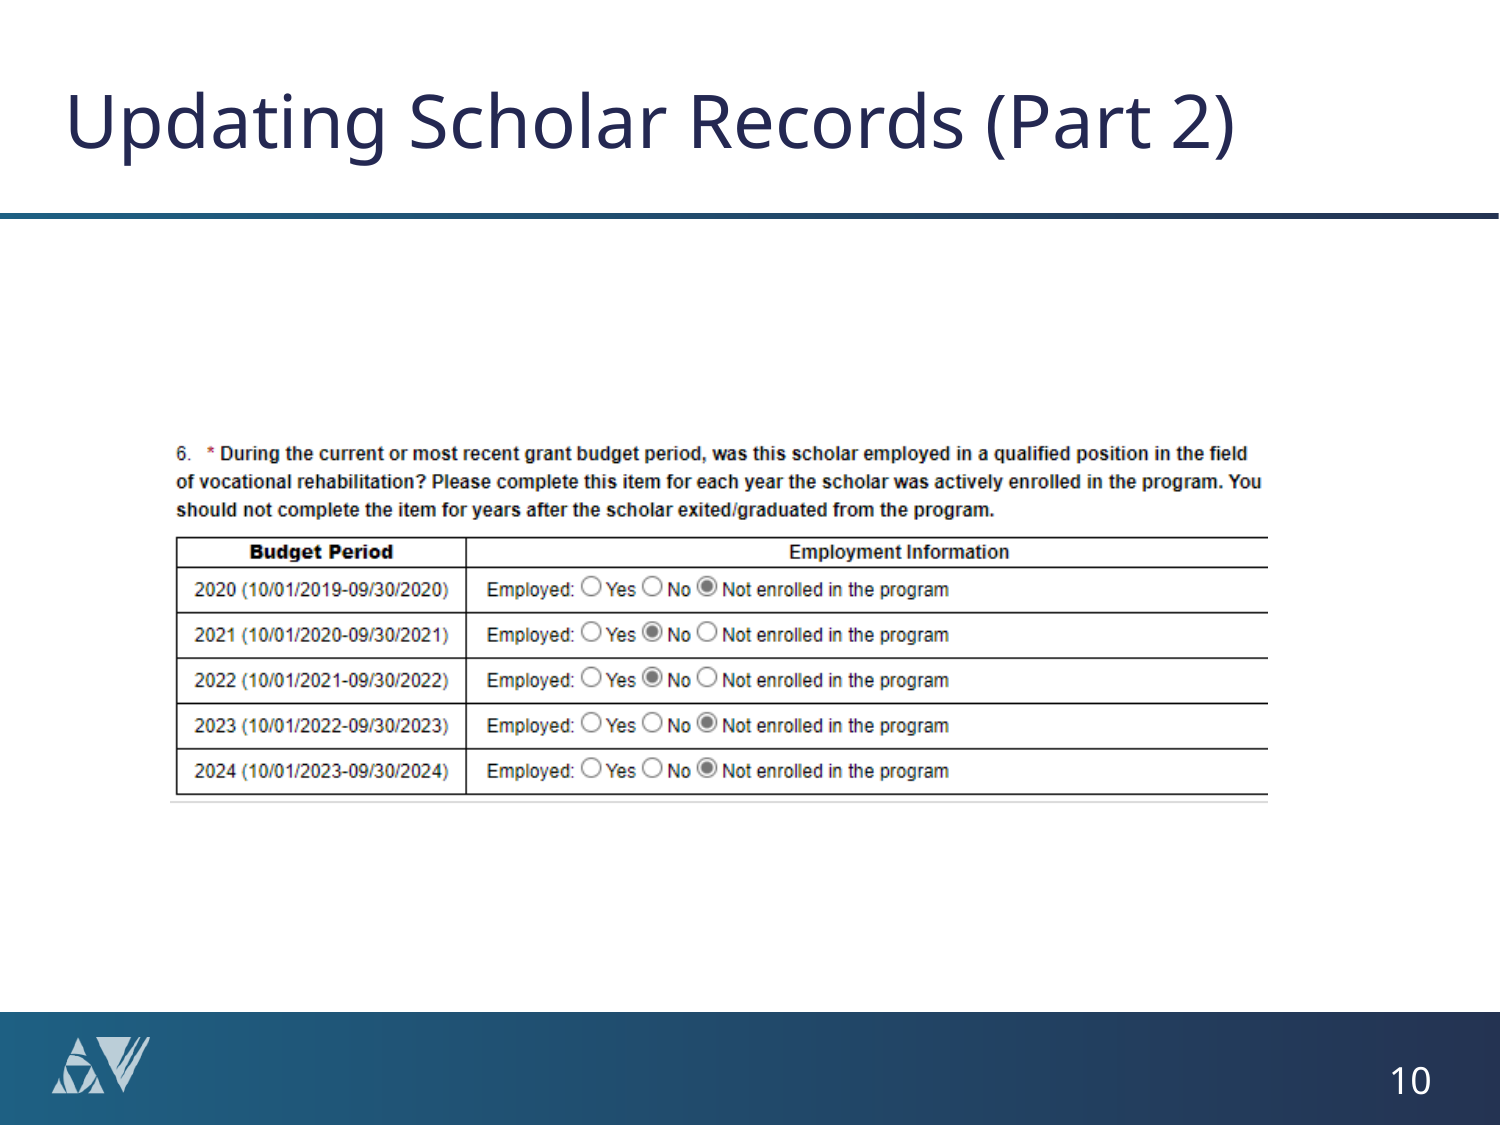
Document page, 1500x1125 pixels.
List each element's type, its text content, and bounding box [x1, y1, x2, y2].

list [169, 437, 1268, 826]
picture [50, 1037, 150, 1094]
title Updating Scholar Records (Part 2) [50, 37, 1388, 200]
slide_number 10 [1374, 1050, 1462, 1091]
